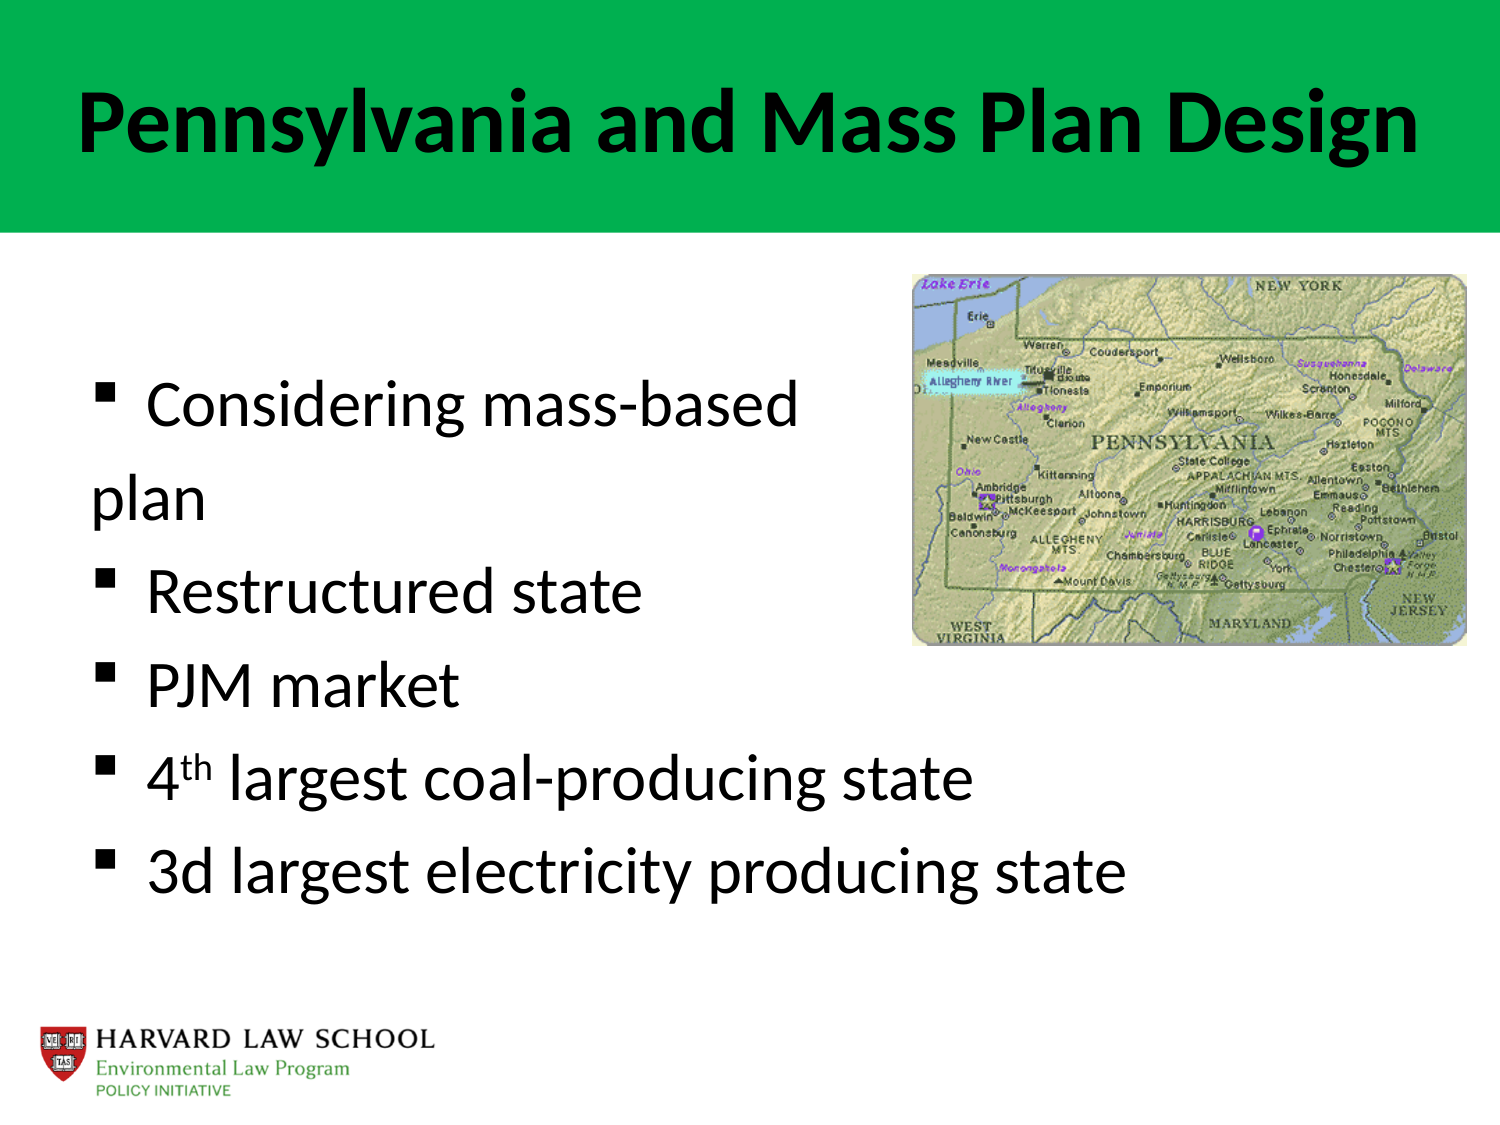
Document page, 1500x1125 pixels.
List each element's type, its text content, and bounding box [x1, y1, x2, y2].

title Pennsylvania and Mass Plan Design [0, 0, 1500, 233]
picture [912, 274, 1467, 646]
picture [24, 1014, 438, 1103]
list Considering mass-based plan Restructured state PJM market 4th largest coal-producing state 3d largest electricity producing state [75, 262, 1425, 1005]
